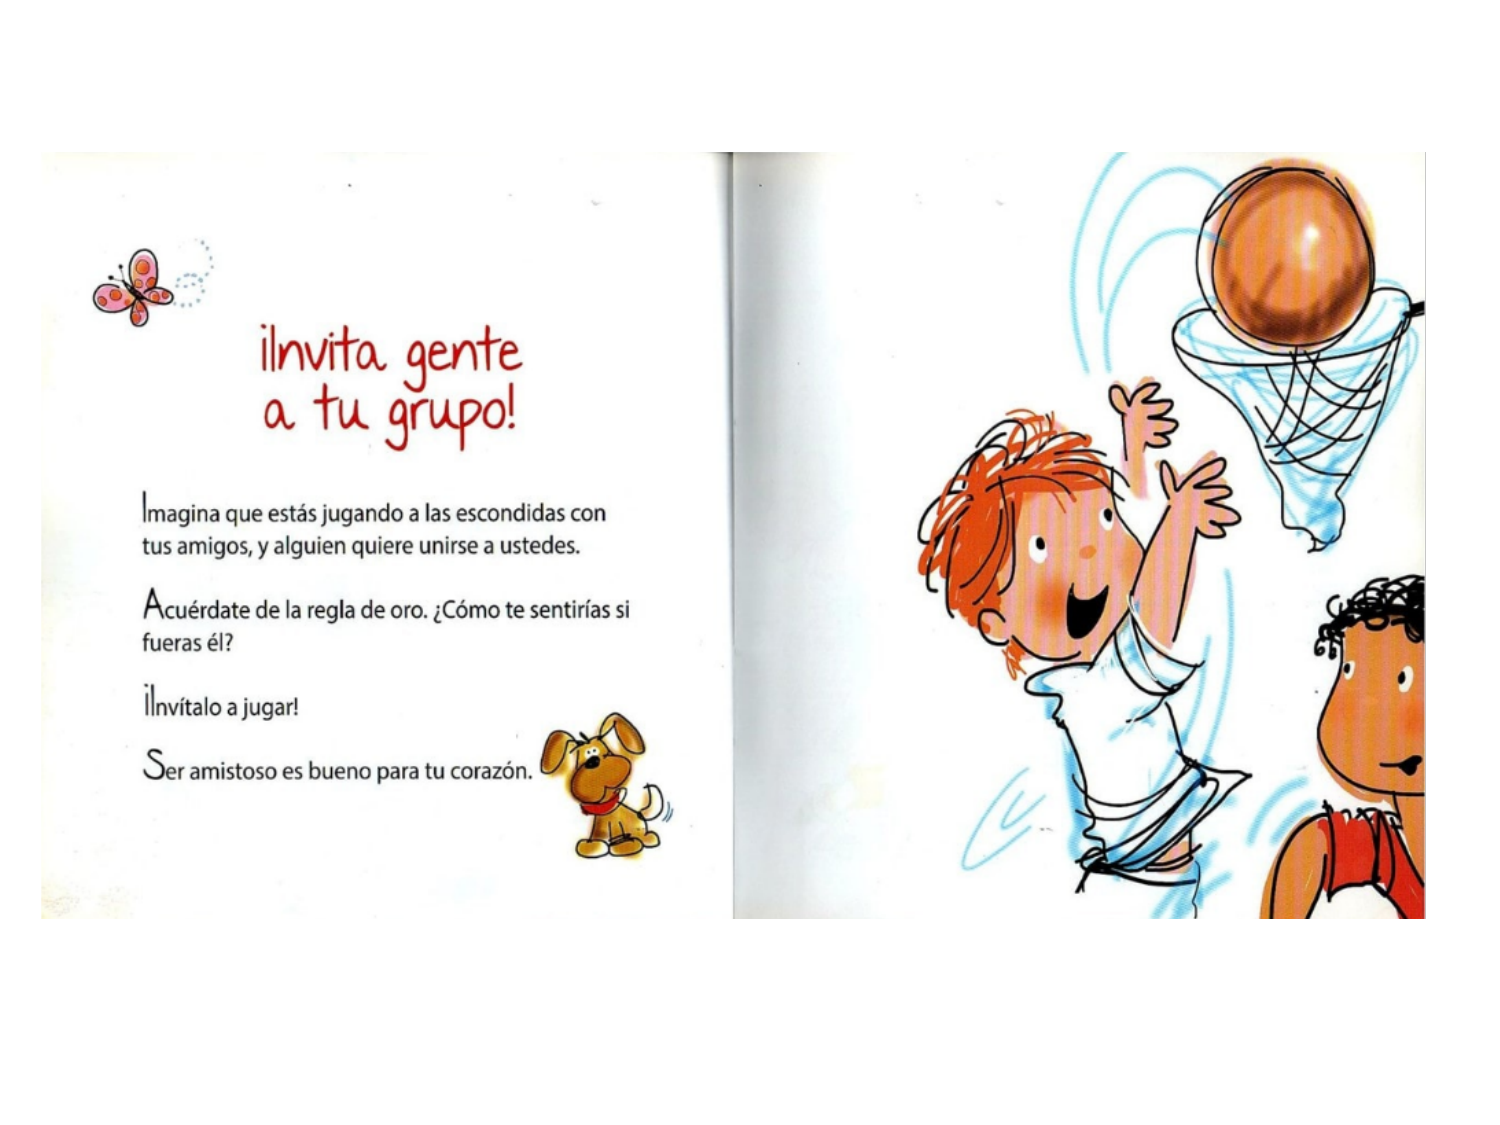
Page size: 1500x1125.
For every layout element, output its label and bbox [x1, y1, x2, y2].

picture [41, 152, 1426, 920]
